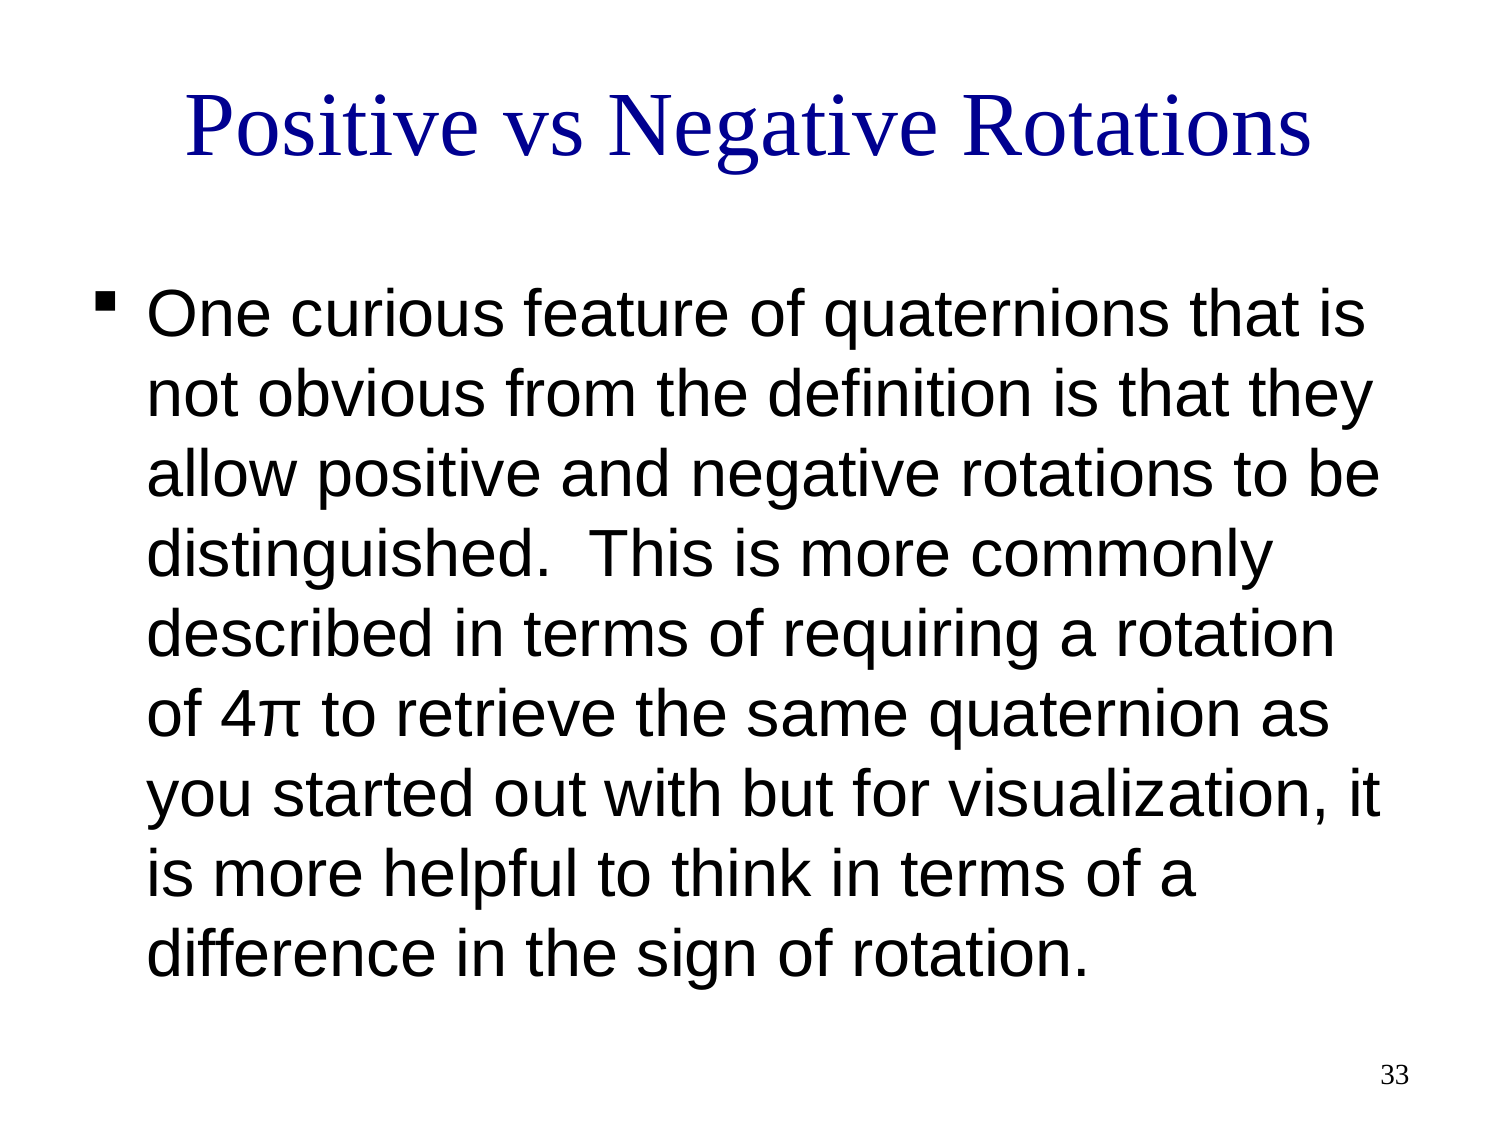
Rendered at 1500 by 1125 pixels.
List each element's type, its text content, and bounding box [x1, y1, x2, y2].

list One curious feature of quaternions that is not obvious from the definition is that they allow positive and negative rotations to be distinguished. This is more commonly described in terms of requiring a rotation of 4π to retrieve the same quaternion as you started out with but for visualization, it is more helpful to think in terms of a difference in the sign of rotation. [74, 262, 1426, 1006]
slide_number 33 [1074, 1042, 1425, 1103]
title Positive vs Negative Rotations [74, 24, 1426, 213]
